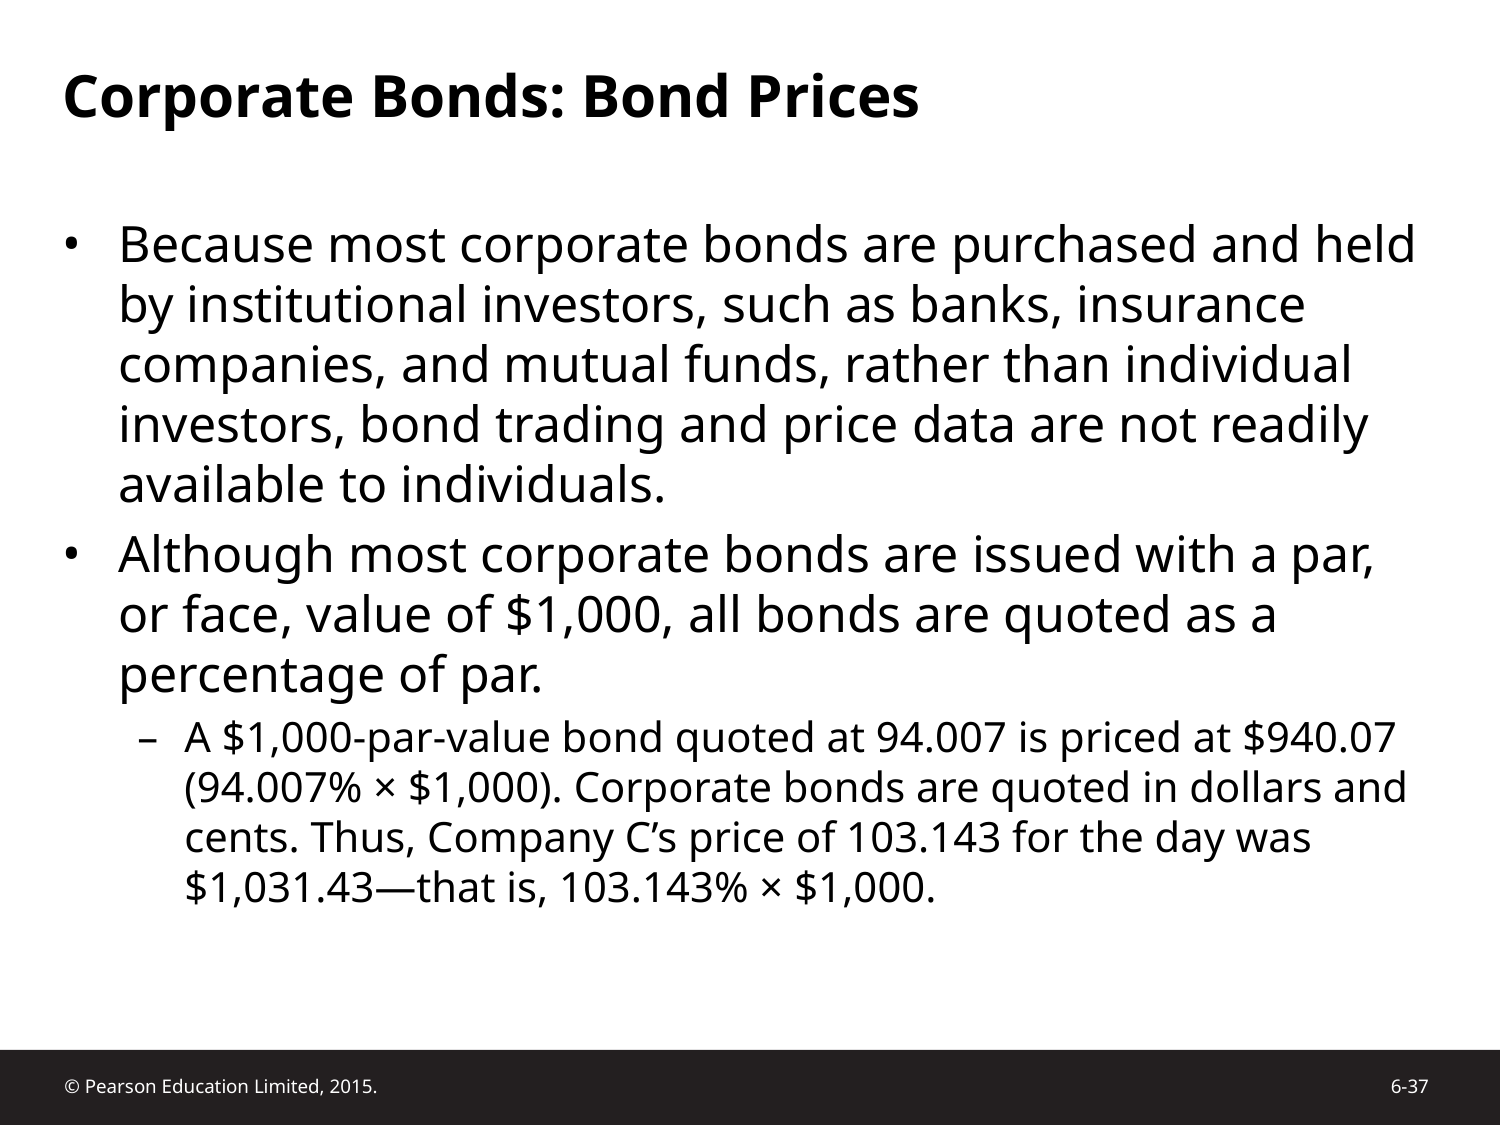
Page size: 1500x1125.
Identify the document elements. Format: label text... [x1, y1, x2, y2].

title Corporate Bonds: Bond Prices [62, 0, 1450, 188]
list Because most corporate bonds are purchased and held by institutional investors, such as banks, insurance companies, and mutual funds, rather than individual investors, bond trading and price data are not readily available to individuals. Although most corporate bonds are issued with a par, or face, value of $1,000, all bonds are quoted as a percentage of par. A $1,000-par-value bond quoted at 94.007 is priced at $940.07 (94.007% × $1,000). Corporate bonds are quoted in dollars and cents. Thus, Company C’s price of 103.143 for the day was $1,031.43—that is, 103.143% × $1,000. [62, 212, 1438, 975]
